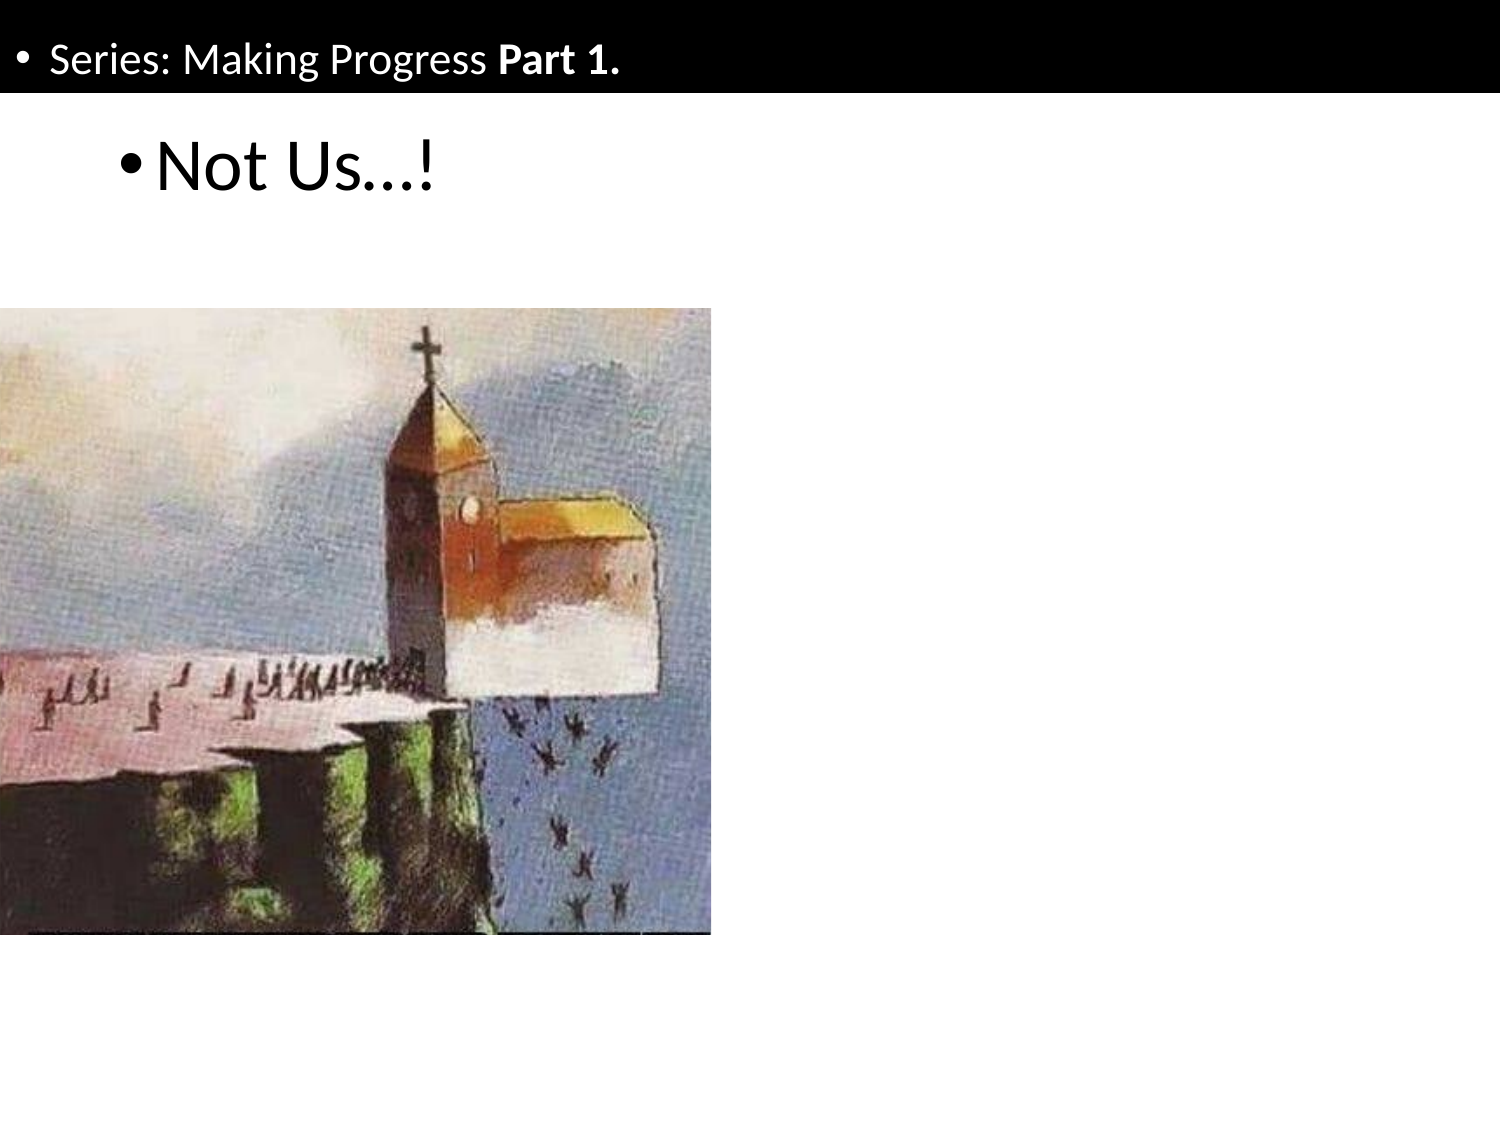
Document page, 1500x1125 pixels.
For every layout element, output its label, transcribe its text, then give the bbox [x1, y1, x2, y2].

text_box Series: Making Progress Part 1. [0, 0, 1500, 93]
picture [0, 308, 712, 935]
list Not Us…! [103, 118, 1397, 282]
